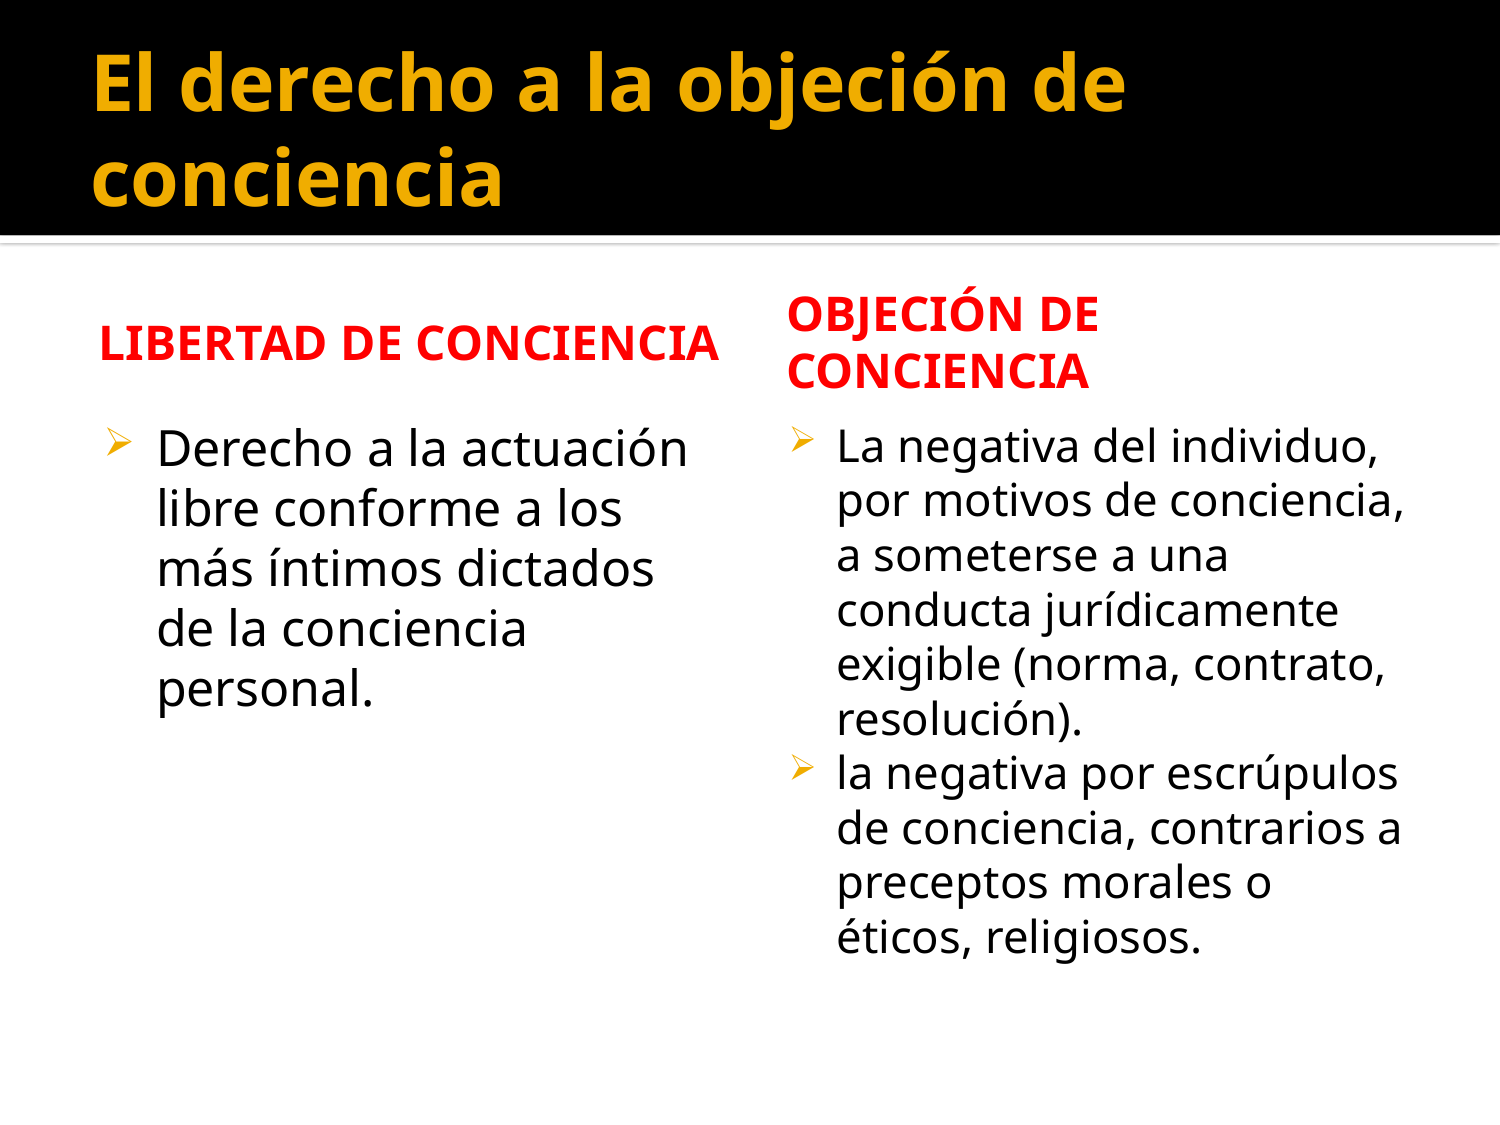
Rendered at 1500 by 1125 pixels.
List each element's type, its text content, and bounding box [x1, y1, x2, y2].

list Objeción de conciencia [761, 278, 1425, 396]
list La negativa del individuo, por motivos de conciencia, a someterse a una conducta jurídicamente exigible (norma, contrato, resolución). la negativa por escrúpulos de conciencia, contrarios a preceptos morales o éticos, religiosos. [761, 401, 1425, 1050]
list Derecho a la actuación libre conforme a los más íntimos dictados de la conciencia personal. [75, 401, 738, 1050]
list Libertad de conciencia [75, 278, 738, 396]
title El derecho a la objeción de conciencia [75, 24, 1425, 231]
